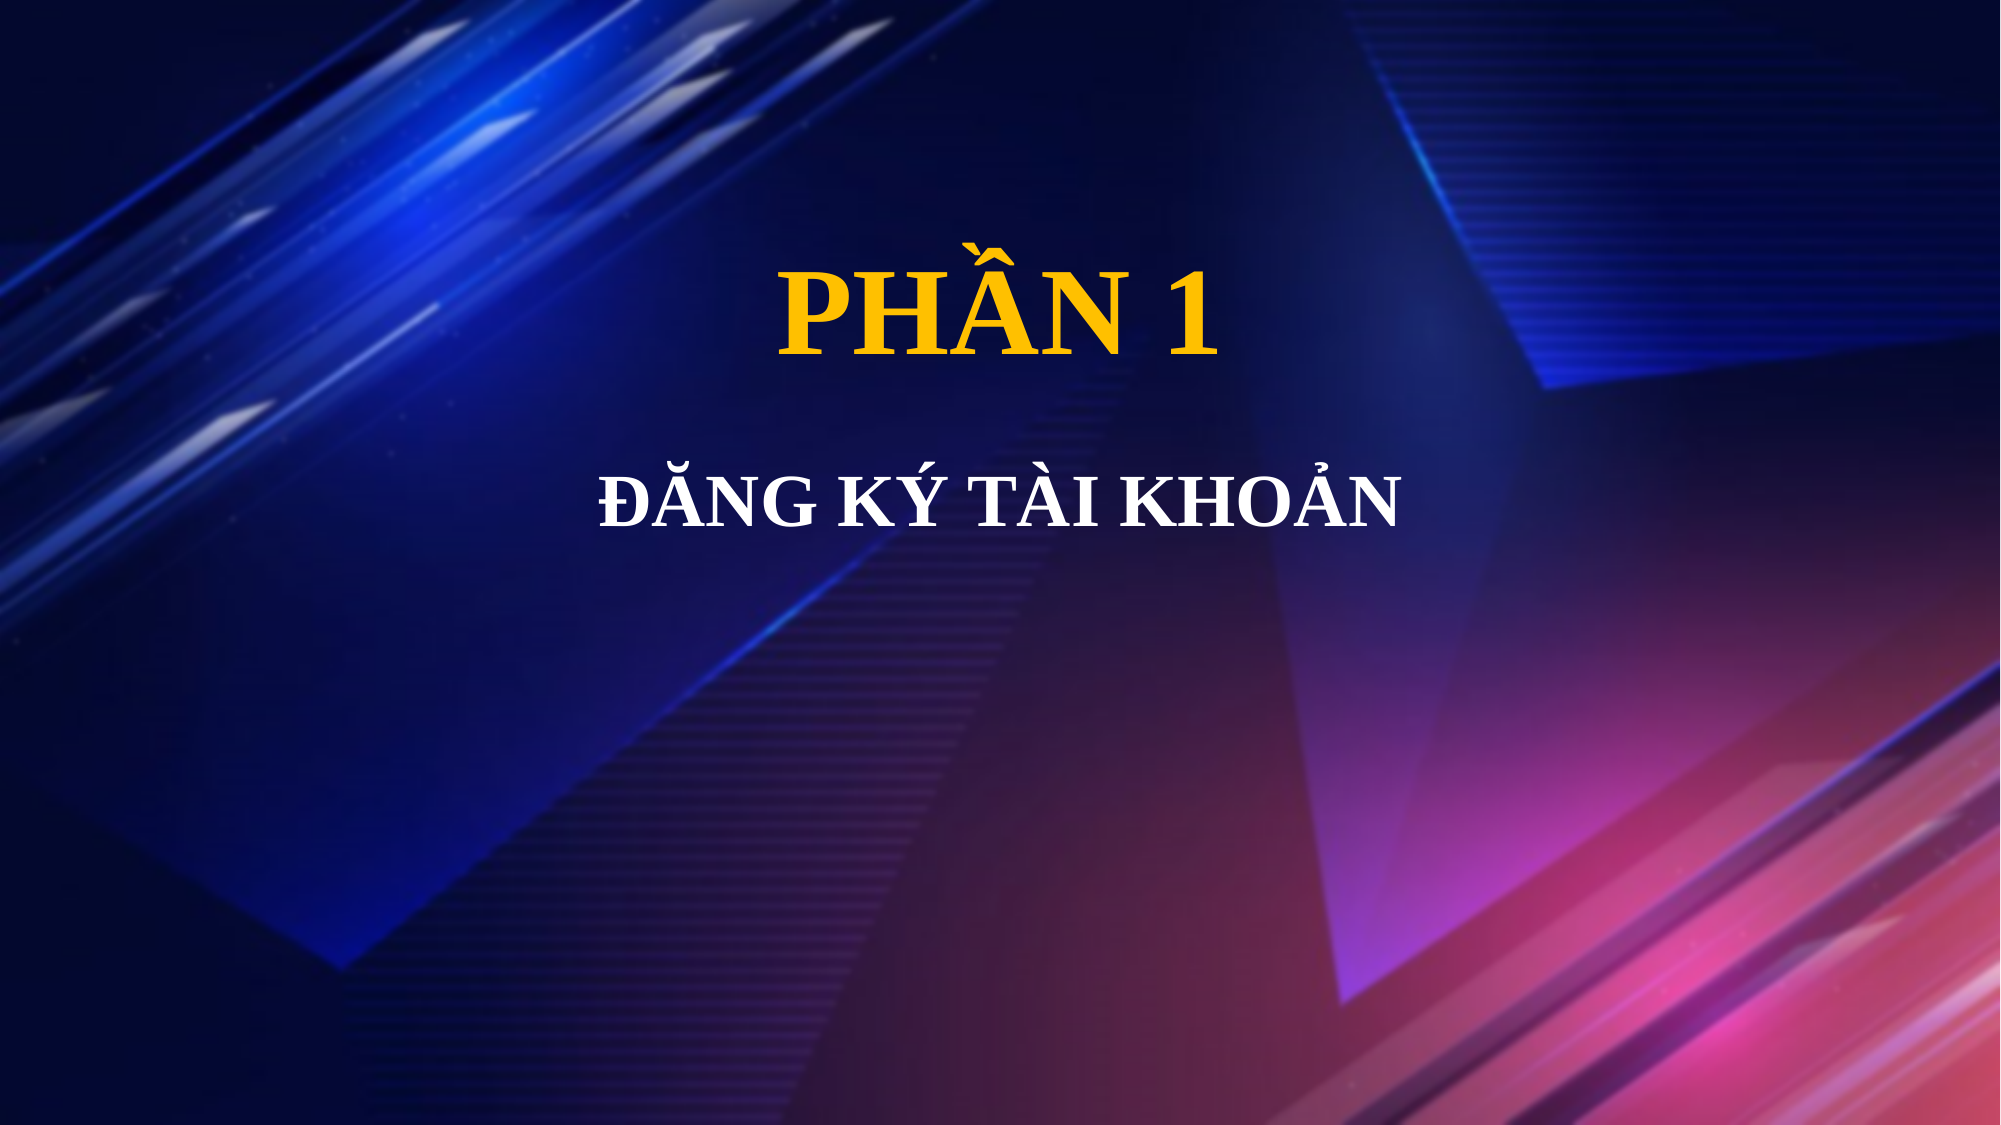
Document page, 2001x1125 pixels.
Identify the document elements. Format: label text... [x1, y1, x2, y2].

text_box PHẦN 1 [138, 251, 1863, 387]
picture [0, 0, 2001, 1125]
text_box Đăng ký tài khoản [174, 431, 1826, 694]
